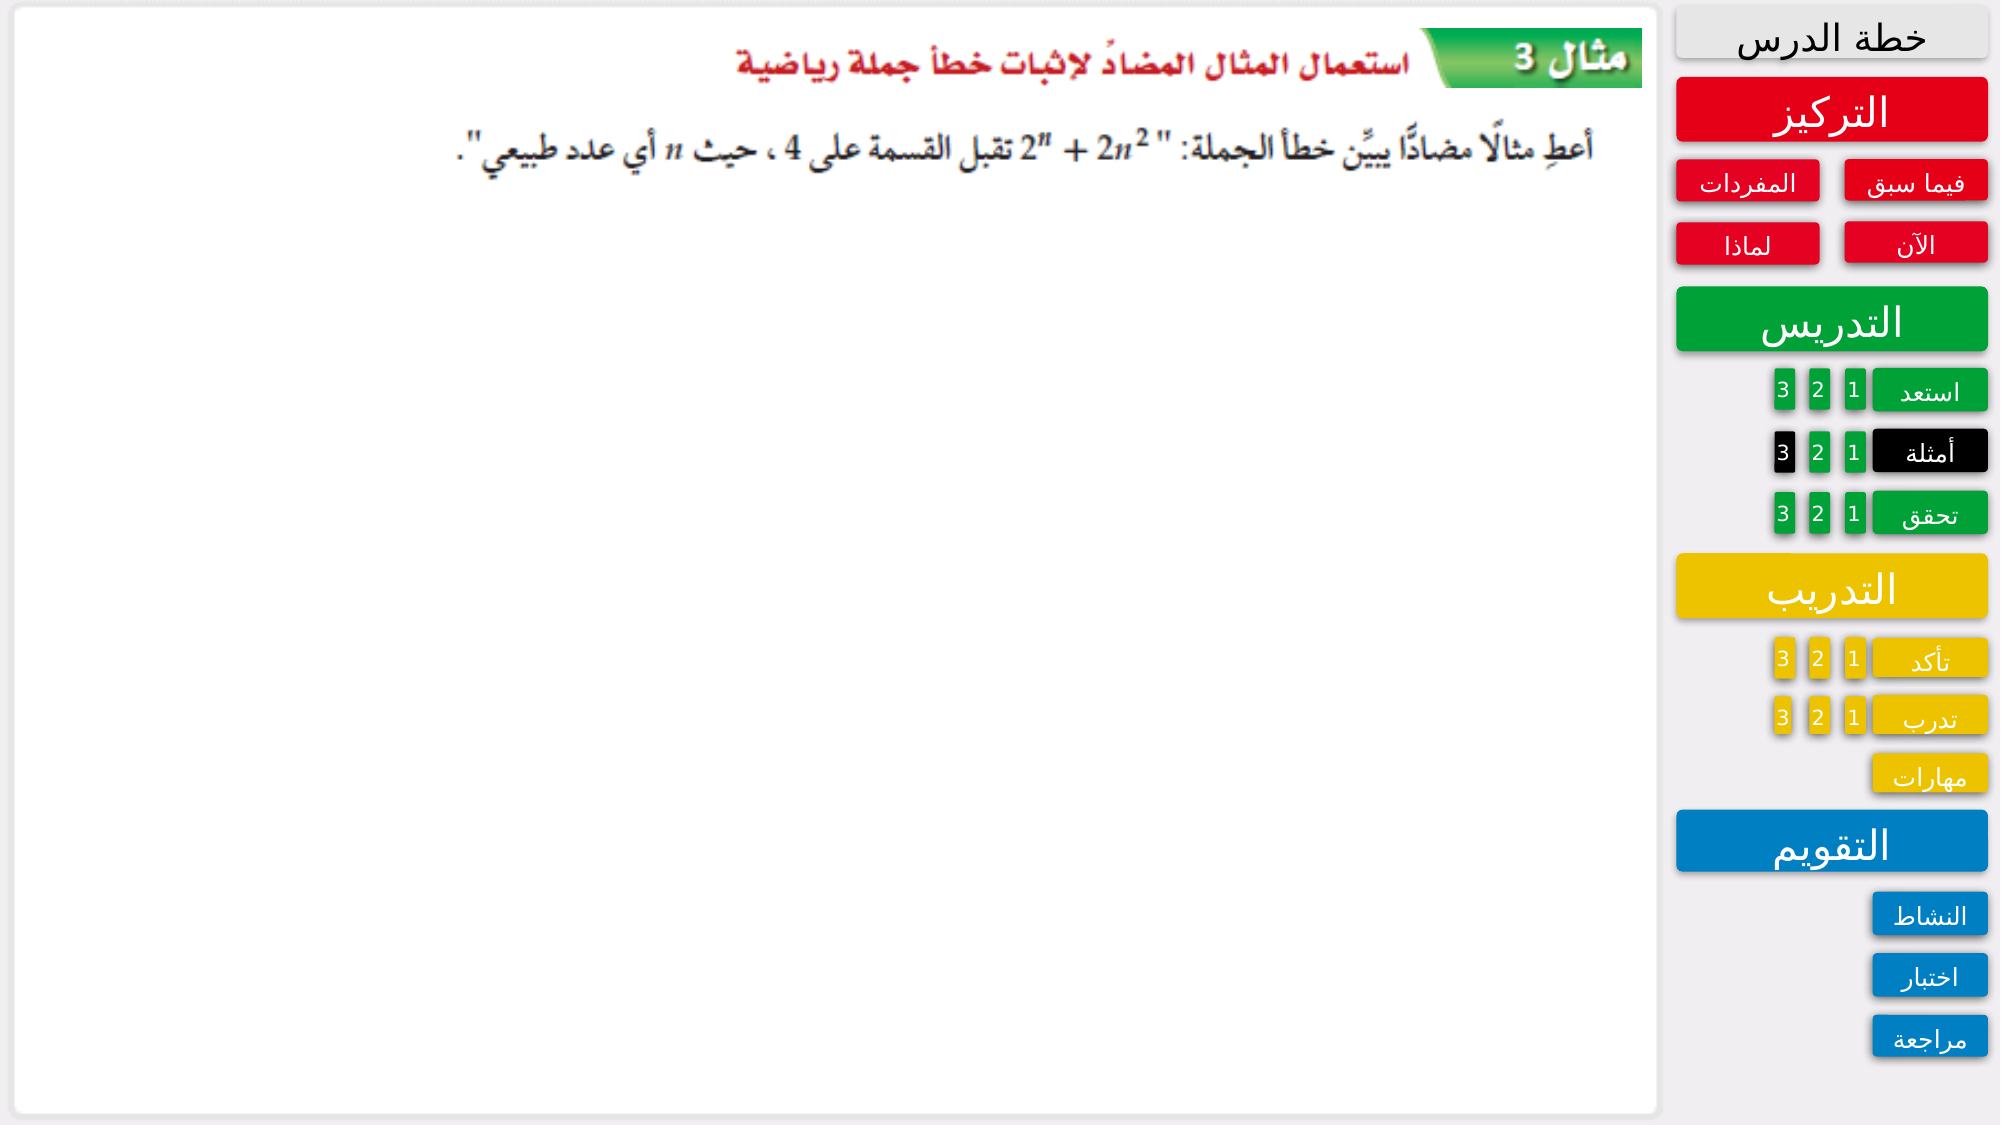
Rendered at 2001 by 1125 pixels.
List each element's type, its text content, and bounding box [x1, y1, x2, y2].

text_box 3 [1774, 492, 1796, 534]
text_box 1 [1845, 637, 1866, 679]
text_box فيما سبق [1844, 159, 1988, 201]
text_box 1 [1845, 368, 1866, 410]
text_box 3 [1774, 637, 1796, 679]
text_box مهارات [1872, 753, 1988, 793]
text_box 2 [1809, 431, 1831, 473]
text_box 1 [1845, 492, 1866, 534]
text_box النشاط [1872, 891, 1988, 936]
text_box 1 [1845, 696, 1866, 734]
text_box لماذا [1676, 222, 1820, 265]
text_box استعد [1873, 367, 1988, 412]
text_box تأكد [1873, 637, 1988, 678]
text_box 3 [1774, 368, 1796, 410]
text_box التركيز [1675, 75, 1990, 143]
text_box الآن [1844, 221, 1988, 263]
text_box التقويم [1675, 808, 1990, 873]
text_box تحقق [1872, 490, 1988, 535]
text_box التدريس [1675, 285, 1990, 353]
text_box التدريب [1675, 552, 1990, 620]
text_box خطة الدرس [1675, 4, 1990, 59]
text_box 3 [1774, 431, 1796, 473]
text_box تدرب [1872, 694, 1988, 735]
text_box 1 [1845, 431, 1866, 473]
text_box أمثلة [1872, 428, 1988, 473]
text_box 2 [1809, 492, 1831, 534]
text_box 3 [1774, 696, 1792, 734]
text_box المفردات [1676, 159, 1820, 202]
text_box 2 [1809, 637, 1831, 679]
text_box 2 [1809, 696, 1831, 734]
text_box مراجعة [1872, 1014, 1988, 1057]
picture [0, 0, 2001, 1125]
text_box اختبار [1872, 953, 1988, 997]
text_box 2 [1809, 368, 1831, 410]
